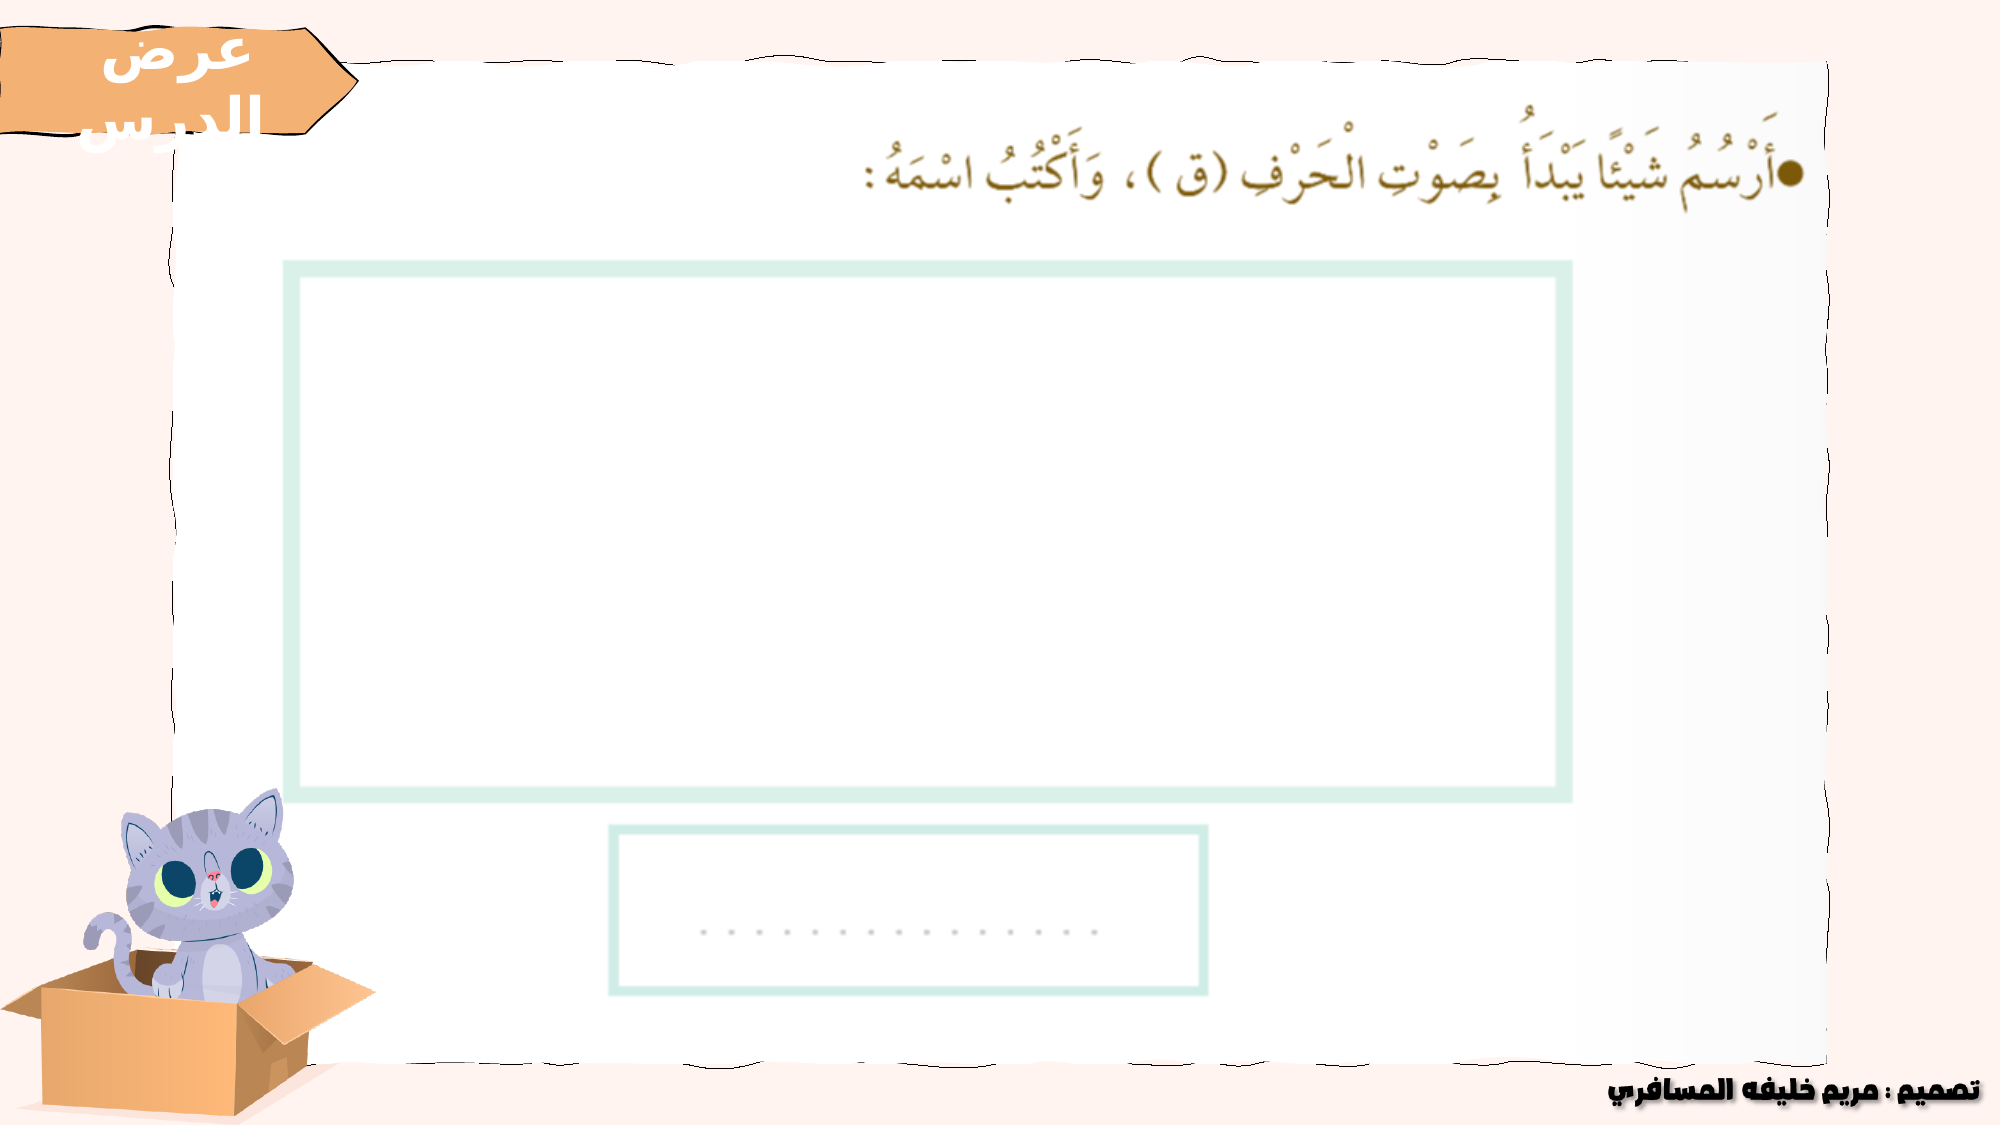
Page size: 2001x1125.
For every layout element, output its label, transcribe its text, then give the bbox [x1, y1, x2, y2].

picture [1581, 1065, 2000, 1125]
text_box عرض الدرس [0, 25, 339, 138]
picture [0, 61, 1827, 1125]
